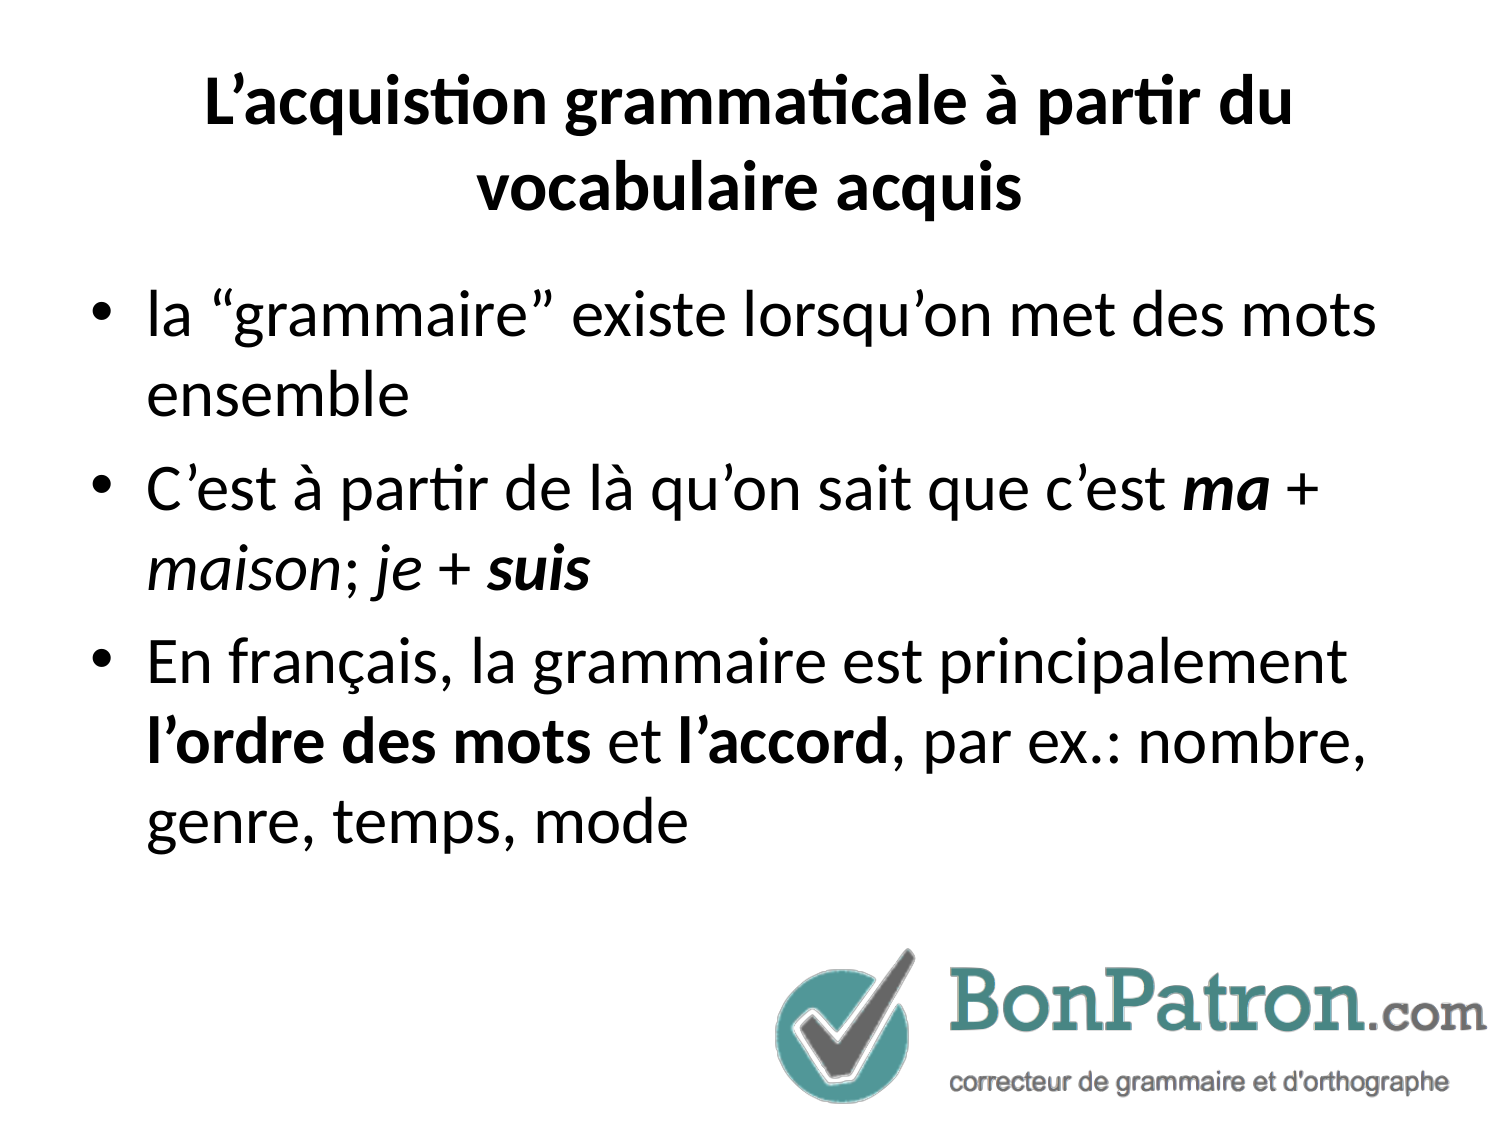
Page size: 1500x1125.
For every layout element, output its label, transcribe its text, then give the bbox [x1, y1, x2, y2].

picture [769, 940, 1494, 1114]
list la “grammaire” existe lorsqu’on met des mots ensemble C’est à partir de là qu’on sait que c’est ma + maison; je + suis En français, la grammaire est principalement l’ordre des mots et l’accord, par ex.: nombre, genre, temps, mode [75, 262, 1425, 1005]
title L’acquistion grammaticale à partir du vocabulaire acquis [75, 45, 1425, 233]
